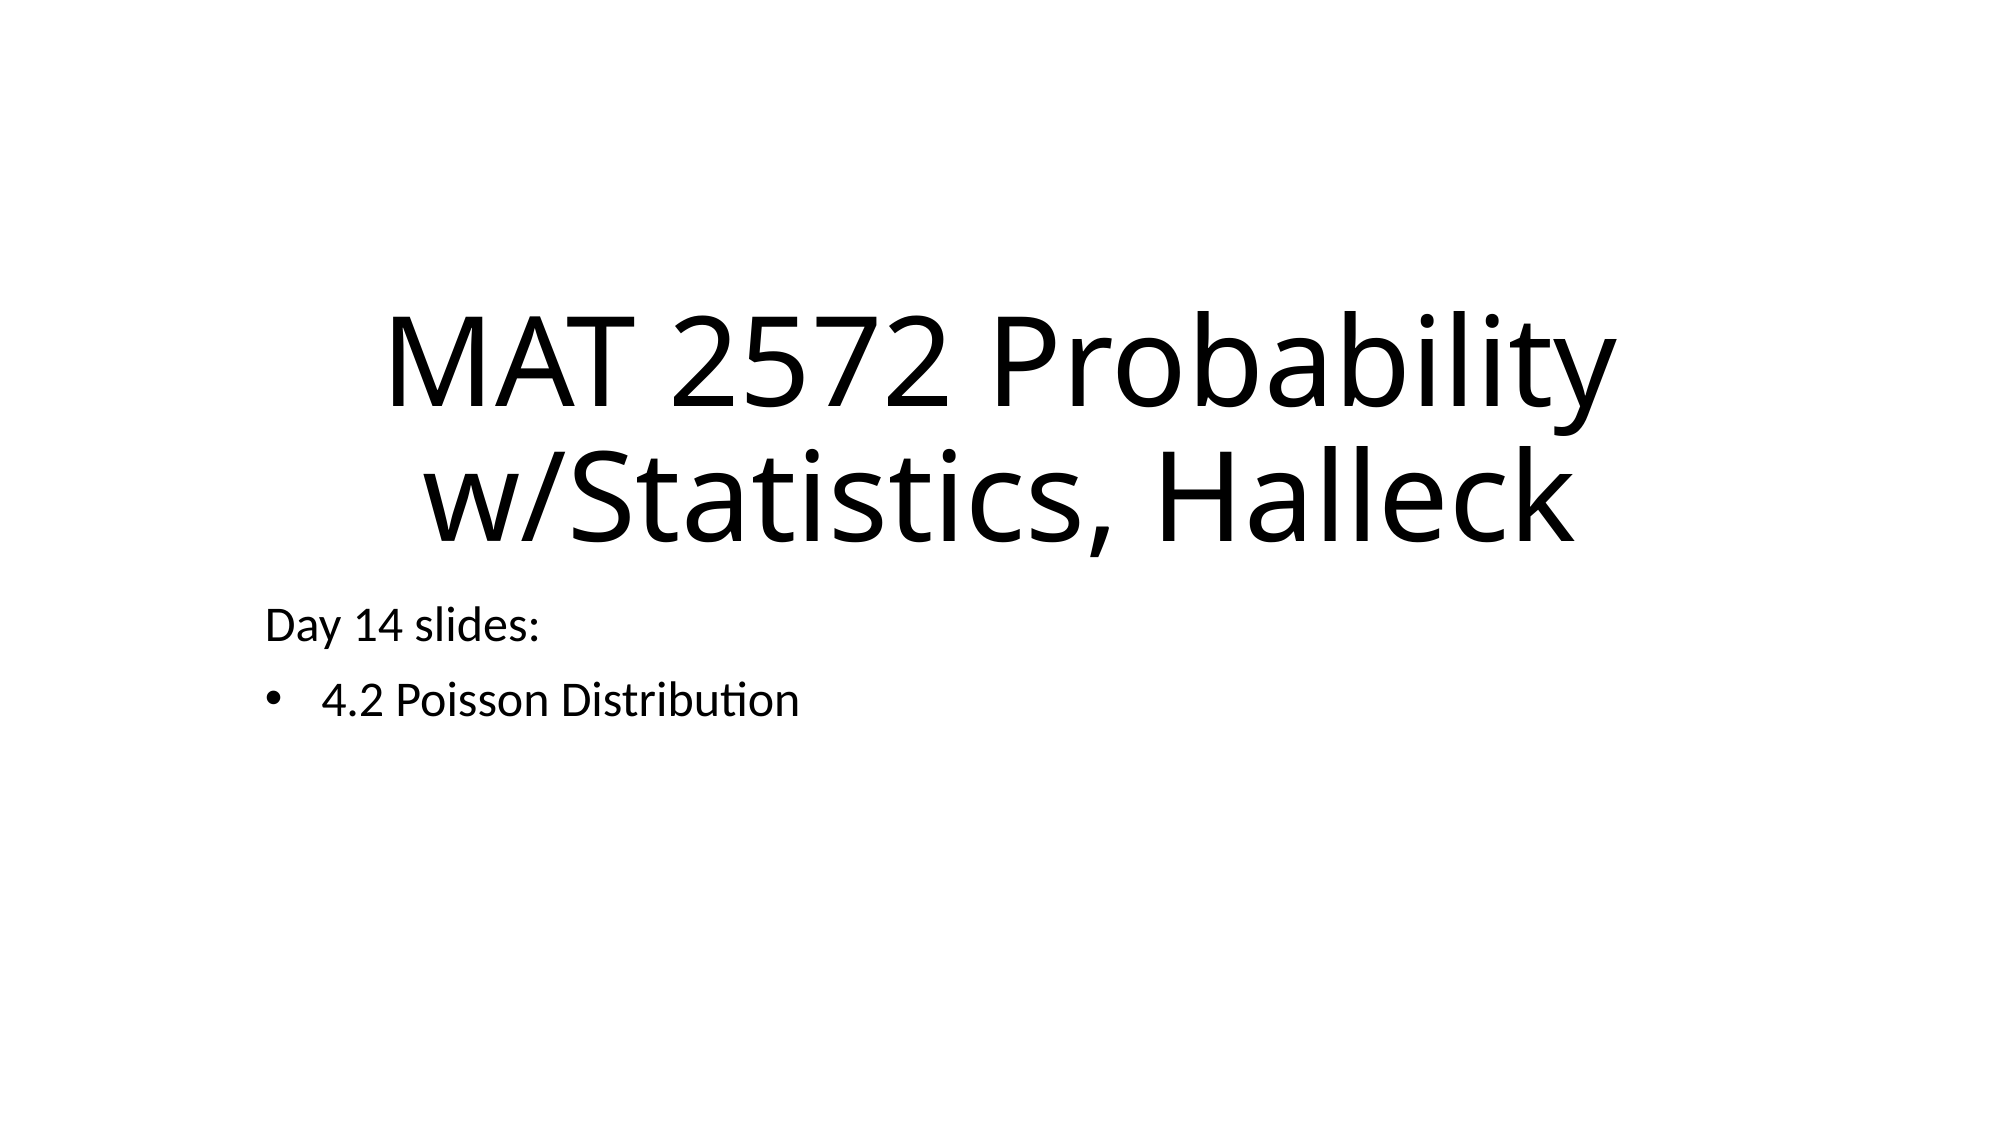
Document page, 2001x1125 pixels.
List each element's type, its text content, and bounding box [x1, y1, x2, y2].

subtitle Day 14 slides: 4.2 Poisson Distribution [249, 590, 1750, 863]
title MAT 2572 Probability w/Statistics, Halleck [249, 184, 1750, 576]
